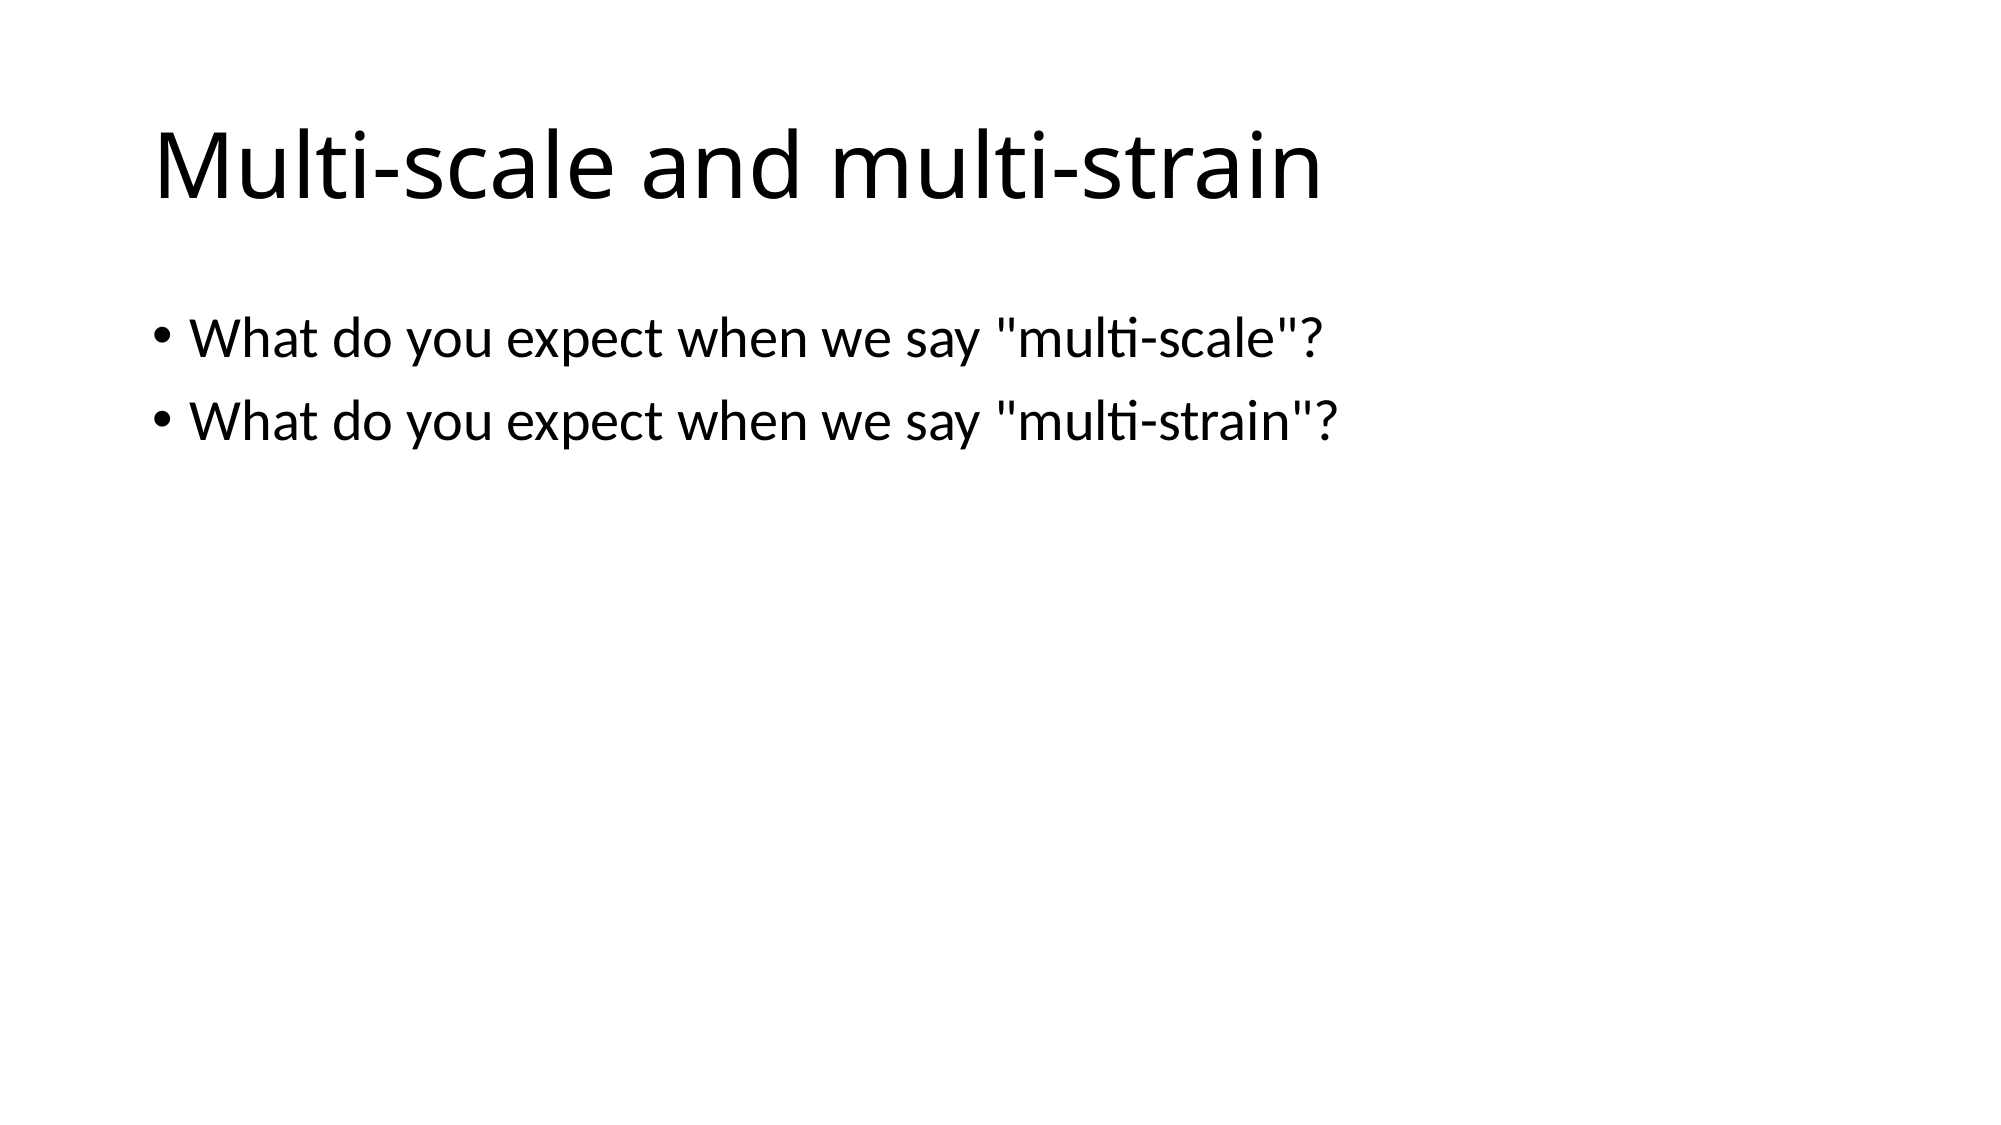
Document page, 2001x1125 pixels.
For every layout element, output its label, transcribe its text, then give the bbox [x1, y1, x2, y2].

list What do you expect when we say "multi-scale"? What do you expect when we say "multi-strain"? [137, 299, 1863, 1014]
title Multi-scale and multi-strain [137, 59, 1863, 278]
